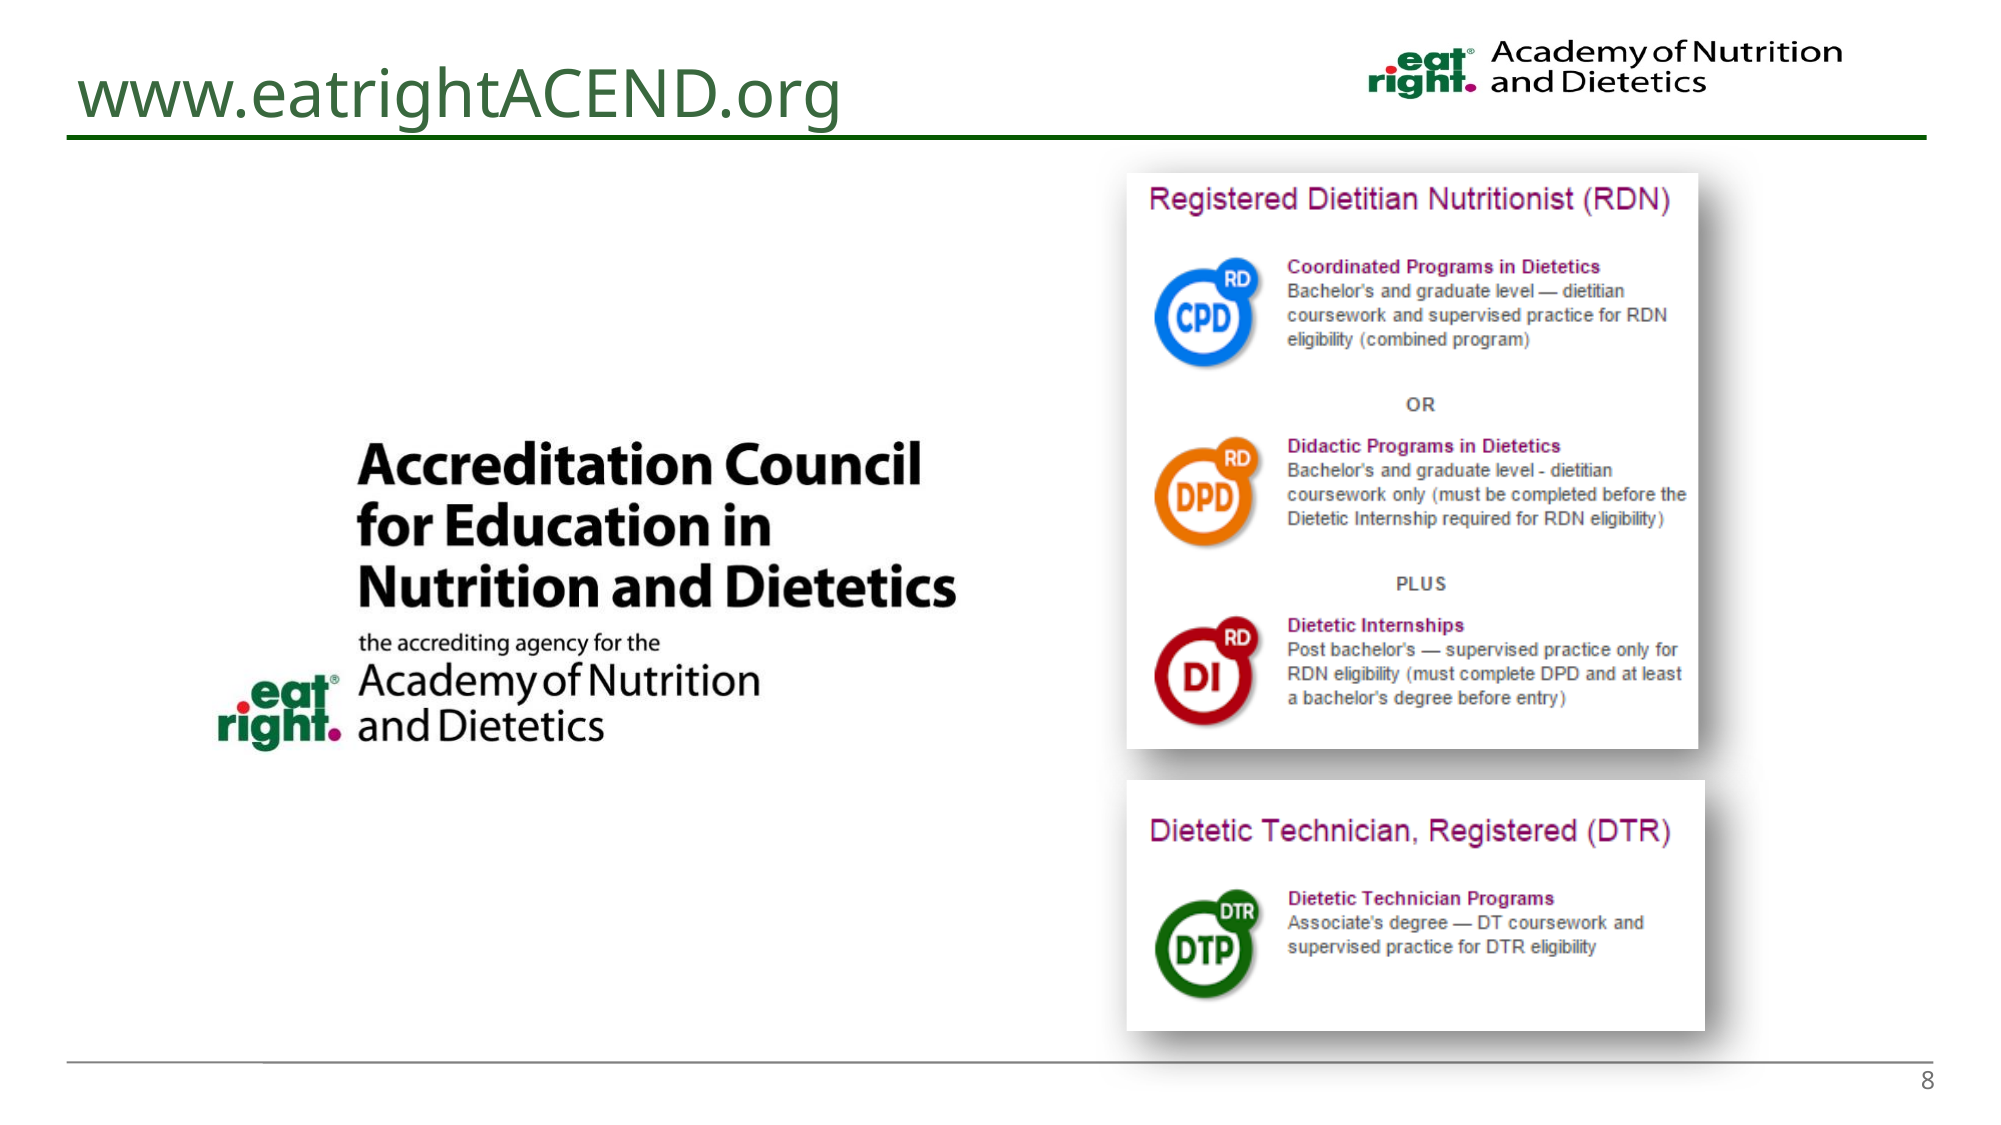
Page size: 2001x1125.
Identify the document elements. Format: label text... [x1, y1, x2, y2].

slide_number 8 [1483, 1062, 1950, 1100]
picture [1126, 173, 1699, 749]
title www.eatrightACEND.org [62, 44, 1413, 138]
picture [212, 429, 965, 755]
picture [1126, 780, 1706, 1031]
picture [1366, 37, 1843, 100]
